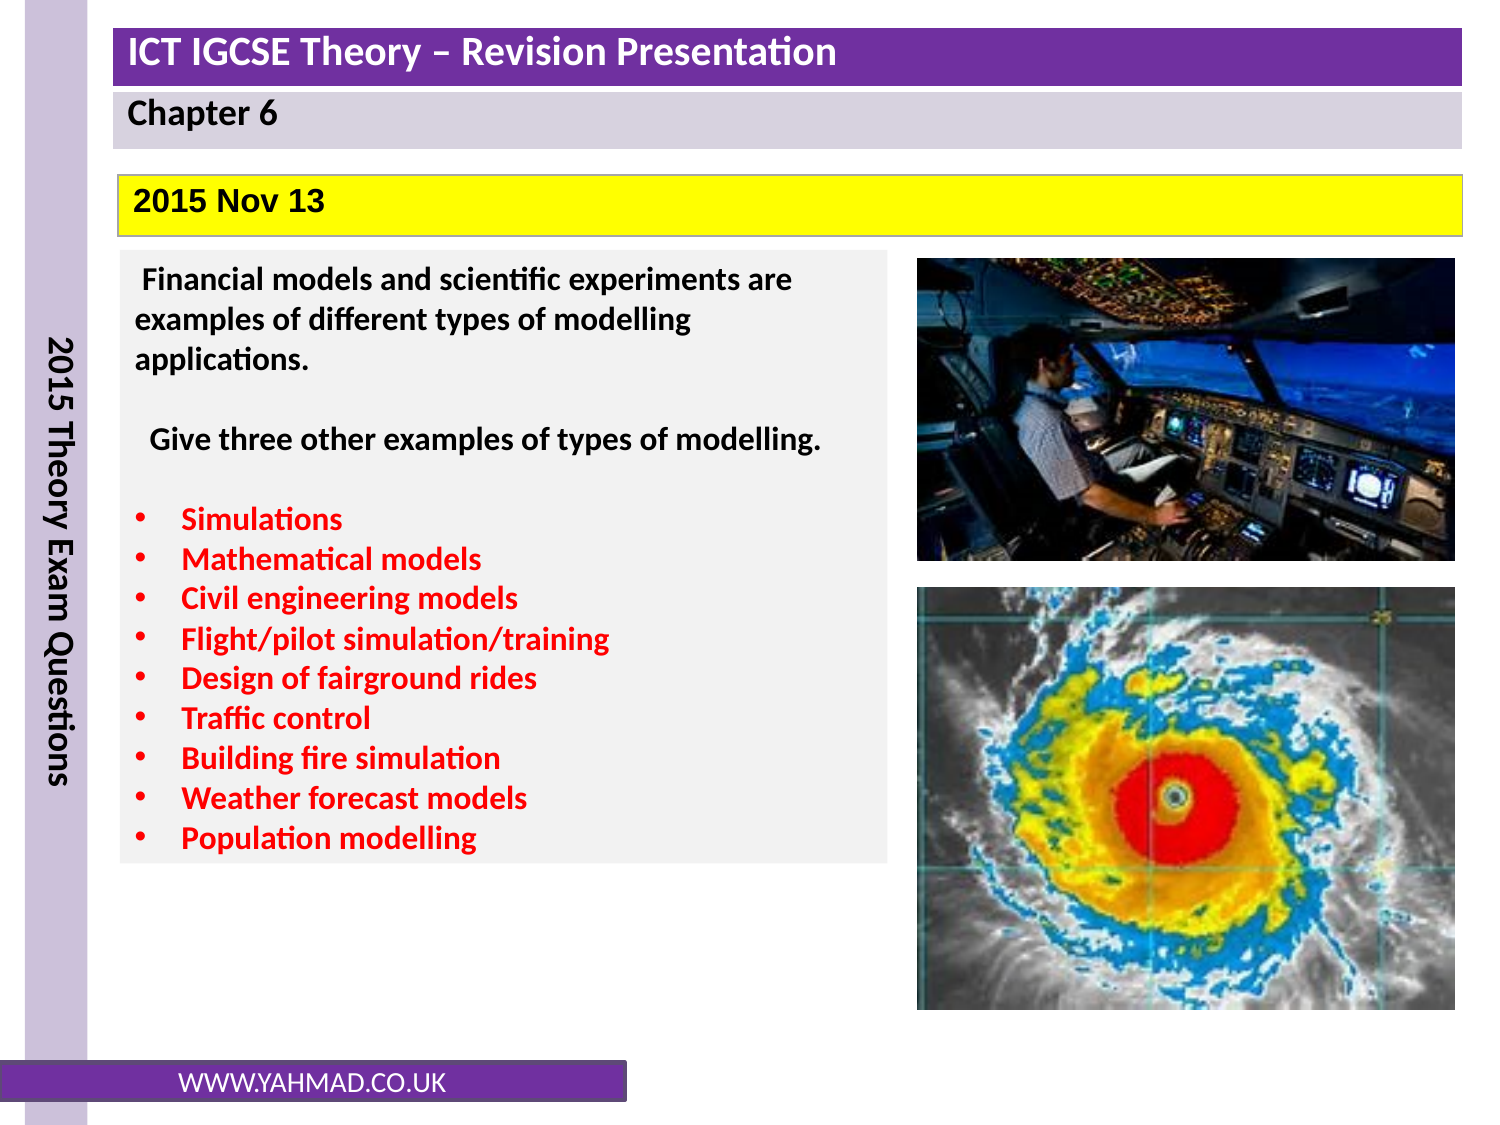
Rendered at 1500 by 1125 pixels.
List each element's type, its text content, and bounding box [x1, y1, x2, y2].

picture [917, 587, 1455, 1010]
picture [917, 258, 1455, 561]
table_header 2015 Nov 13 [119, 176, 1462, 235]
text_box Financial models and scientific experiments are examples of different types of modelling applications. Give three other examples of types of modelling. Simulations Mathematical models Civil engineering models Flight/pilot simulation/training Design of fairground rides Traffic control Building fire simulation Weather forecast models Population modelling [119, 249, 888, 864]
